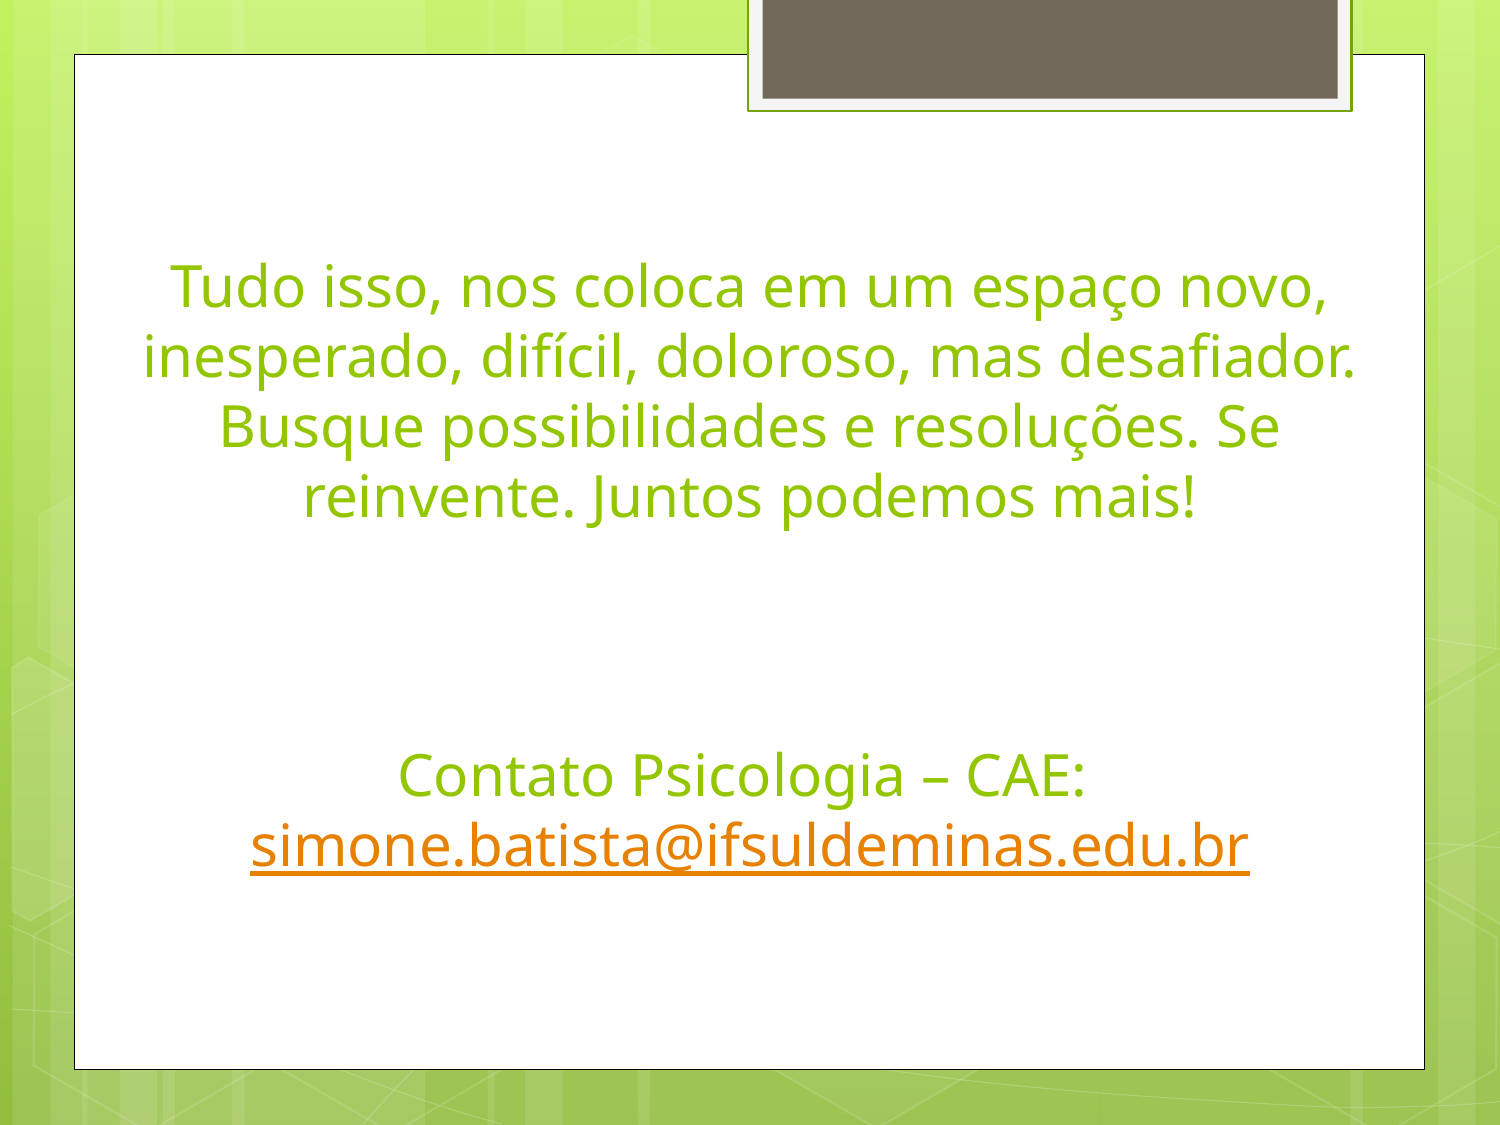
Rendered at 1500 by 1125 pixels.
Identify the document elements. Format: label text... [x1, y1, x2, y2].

title Tudo isso, nos coloca em um espaço novo, inesperado, difícil, doloroso, mas desafiador. Busque possibilidades e resoluções. Se reinvente. Juntos podemos mais! Contato Psicologia – CAE: simone.batista@ifsuldeminas.edu.br [75, 45, 1425, 1035]
